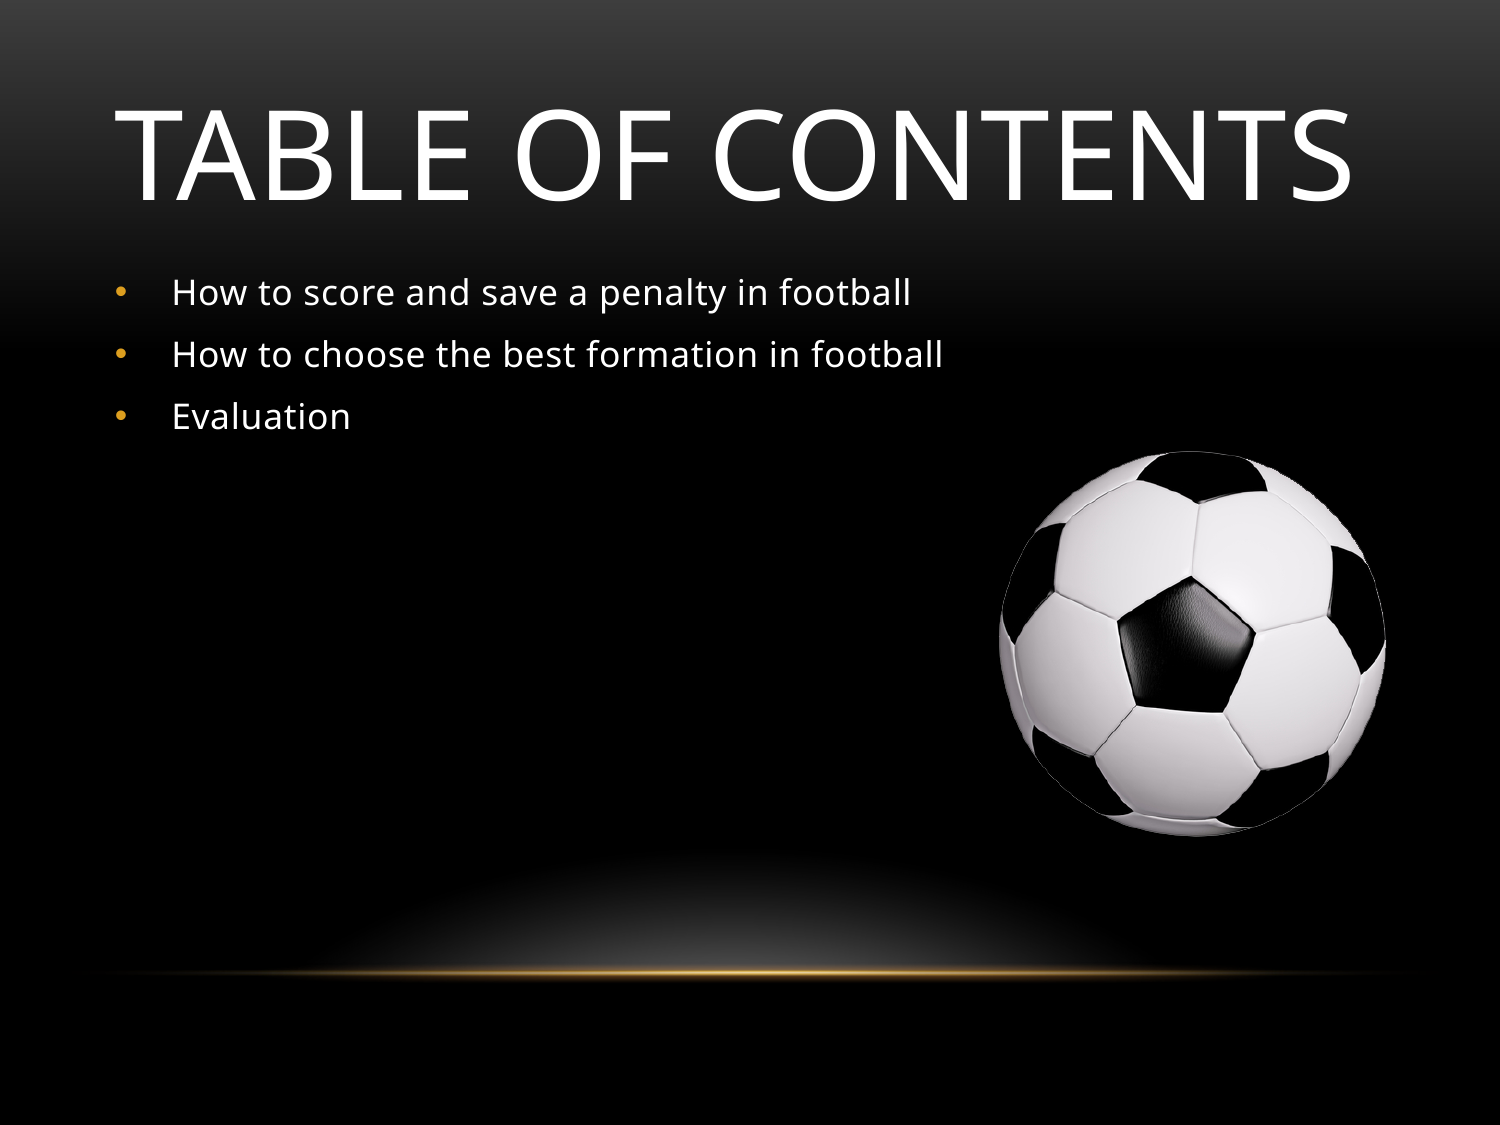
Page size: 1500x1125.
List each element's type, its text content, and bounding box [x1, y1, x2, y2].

list How to score and save a penalty in football How to choose the best formation in football Evaluation [99, 262, 1400, 938]
title Table of Contents [99, 45, 1400, 233]
picture [0, 0, 1500, 1125]
